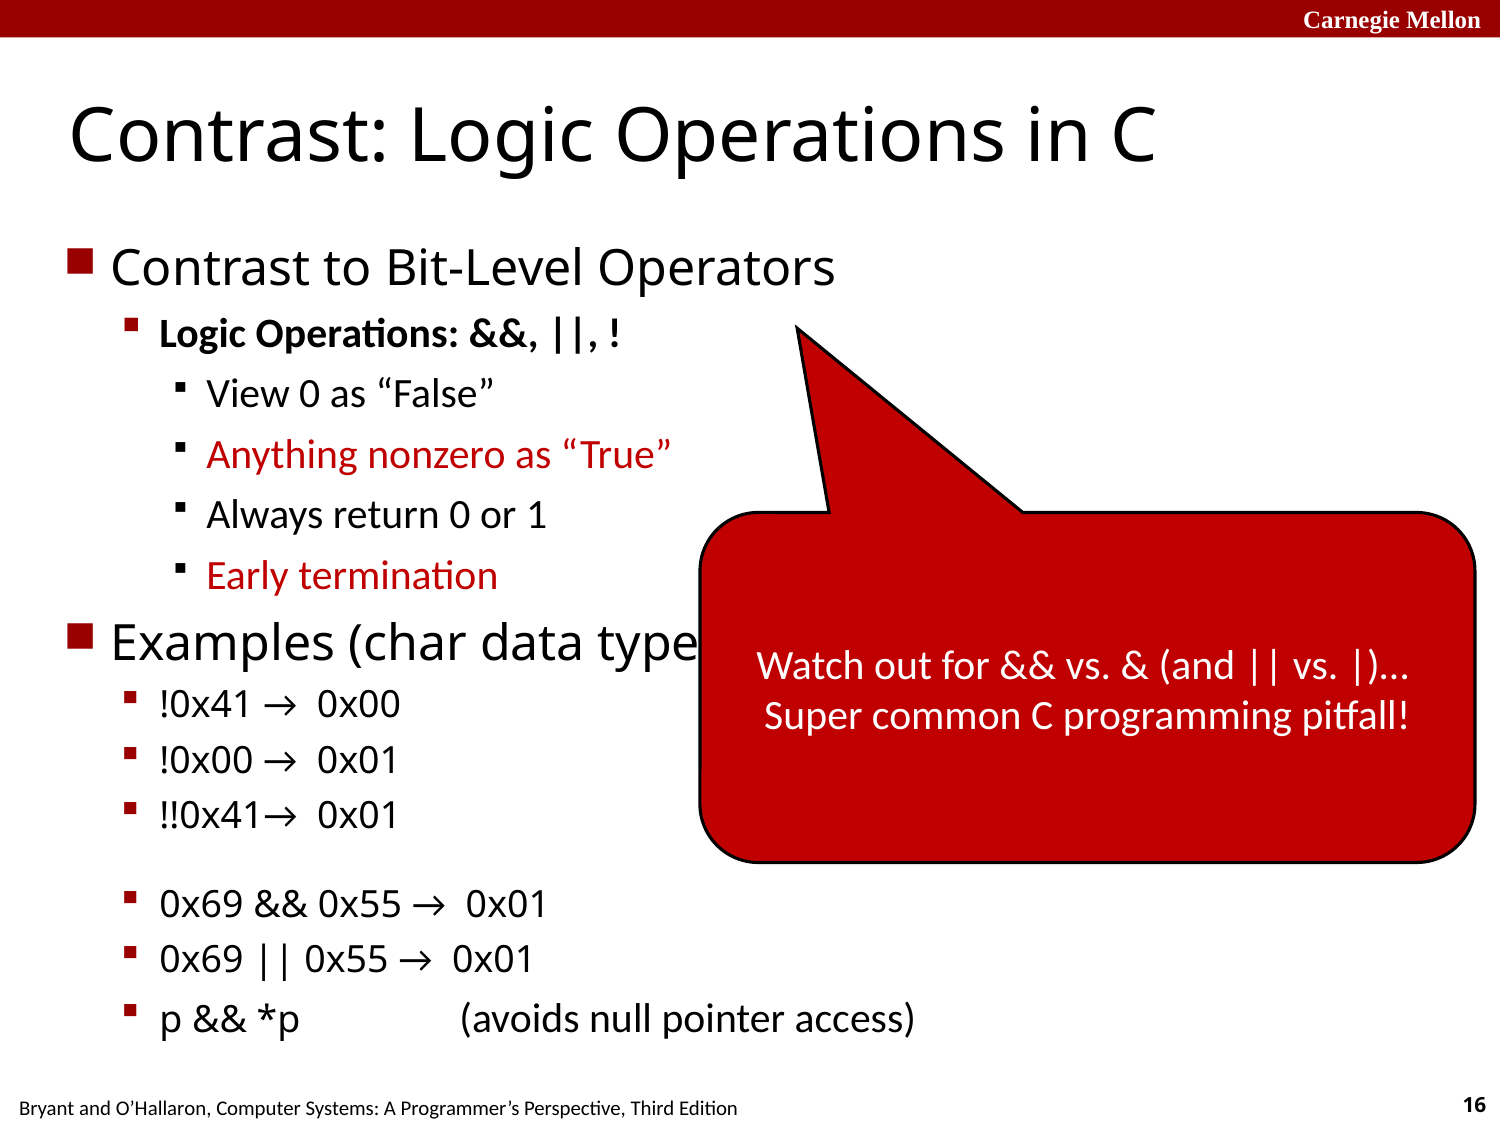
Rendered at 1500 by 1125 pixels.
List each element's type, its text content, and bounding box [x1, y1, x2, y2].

text_box Watch out for && vs. & (and || vs. |)… Super common C programming pitfall! [699, 328, 1475, 863]
title Contrast: Logic Operations in C [62, 41, 1438, 222]
list Contrast to Bit-Level Operators Logic Operations: &&, ||, ! View 0 as “False” Anything nonzero as “True” Always return 0 or 1 Early termination Examples (char data type) !0x41 → 0x00 !0x00 → 0x01 !!0x41→ 0x01 0x69 && 0x55 → 0x01 0x69 || 0x55 → 0x01 p && *p (avoids null pointer access) [62, 228, 1438, 1122]
